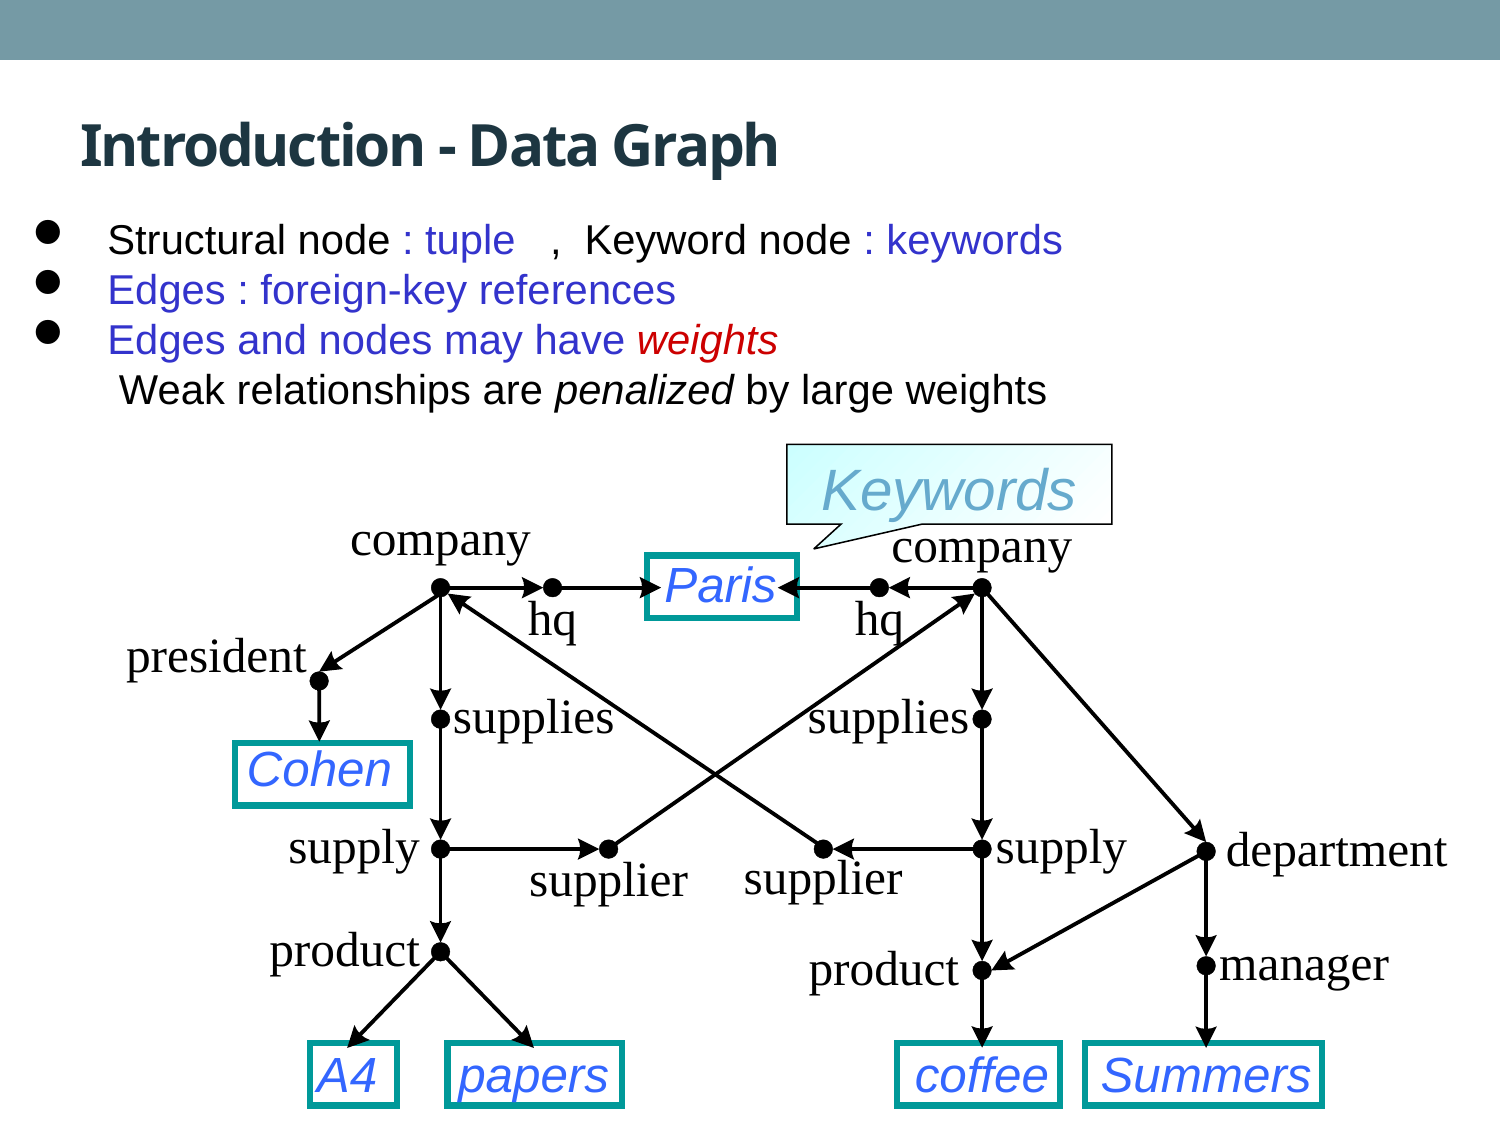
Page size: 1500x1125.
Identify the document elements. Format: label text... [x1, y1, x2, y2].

text_box Structural node : tuple , Keyword node : keywords Edges : foreign-key references Edges and nodes may have weights Weak relationships are penalized by large weights [17, 205, 1388, 421]
title Introduction - Data Graph [64, 90, 1415, 197]
text_box Keywords [786, 444, 1112, 498]
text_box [123, 501, 1451, 1110]
